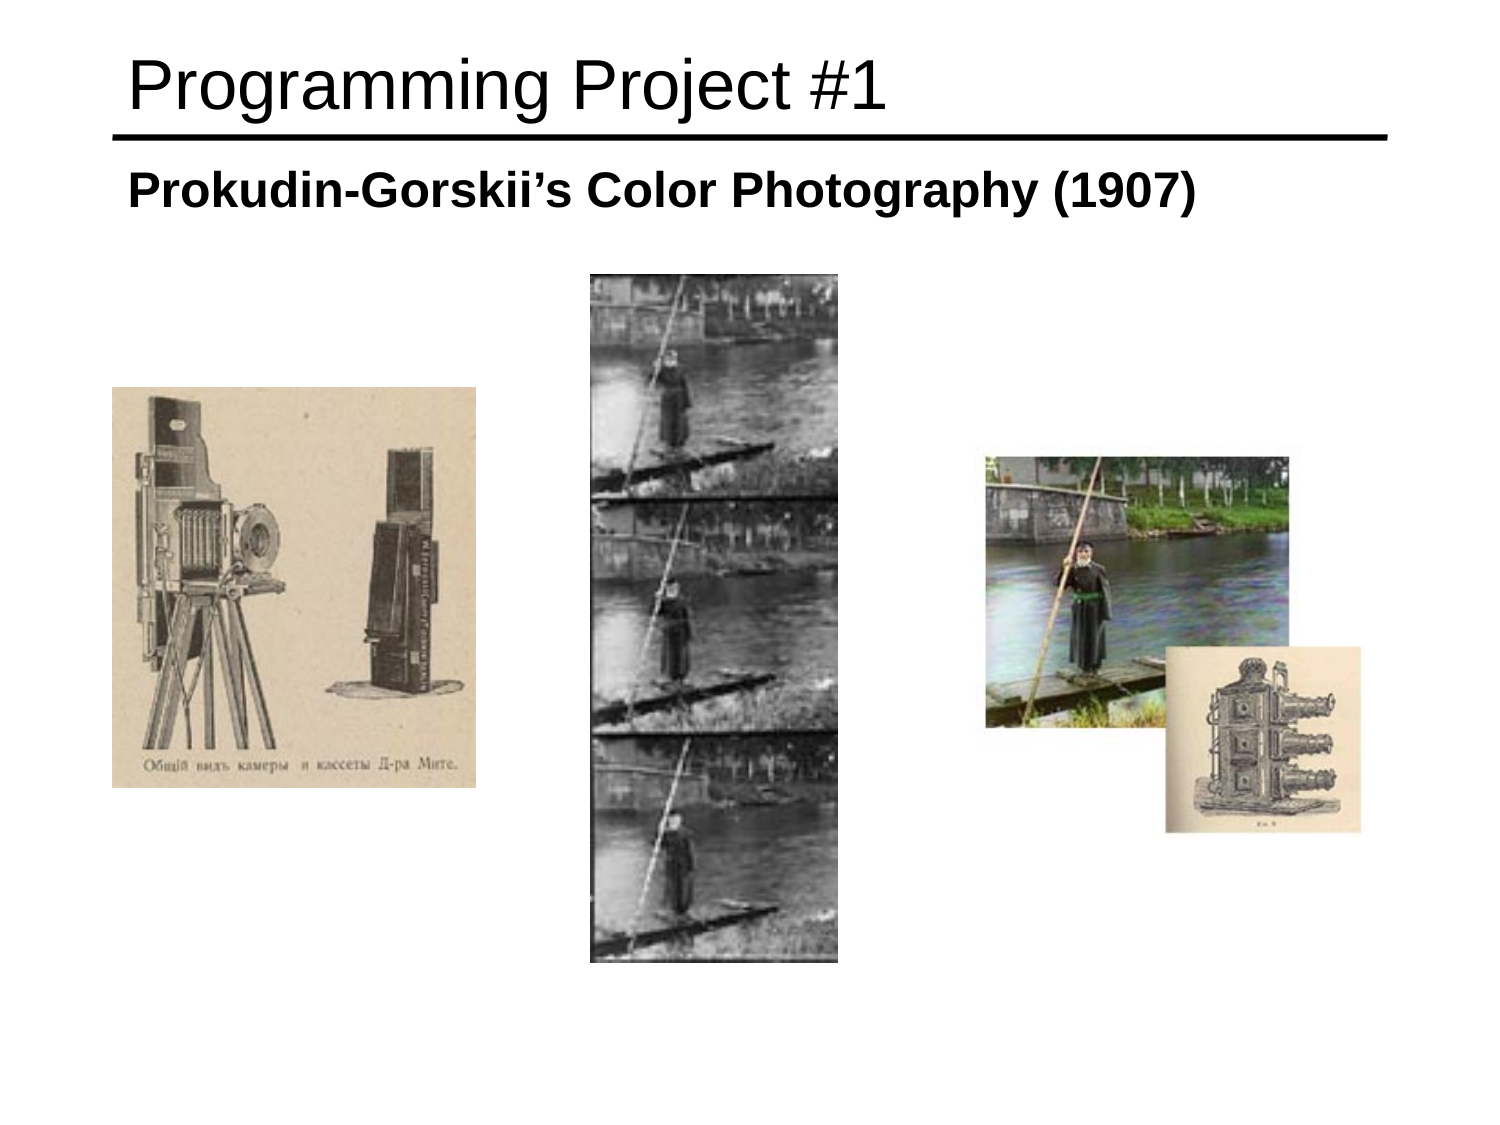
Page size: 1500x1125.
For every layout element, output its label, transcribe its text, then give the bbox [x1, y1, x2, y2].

list Prokudin-Gorskii’s Color Photography (1907) [112, 149, 1388, 1013]
picture [974, 446, 1366, 838]
title Programming Project #1 [112, 12, 1388, 149]
picture [590, 274, 838, 963]
picture [112, 387, 477, 788]
